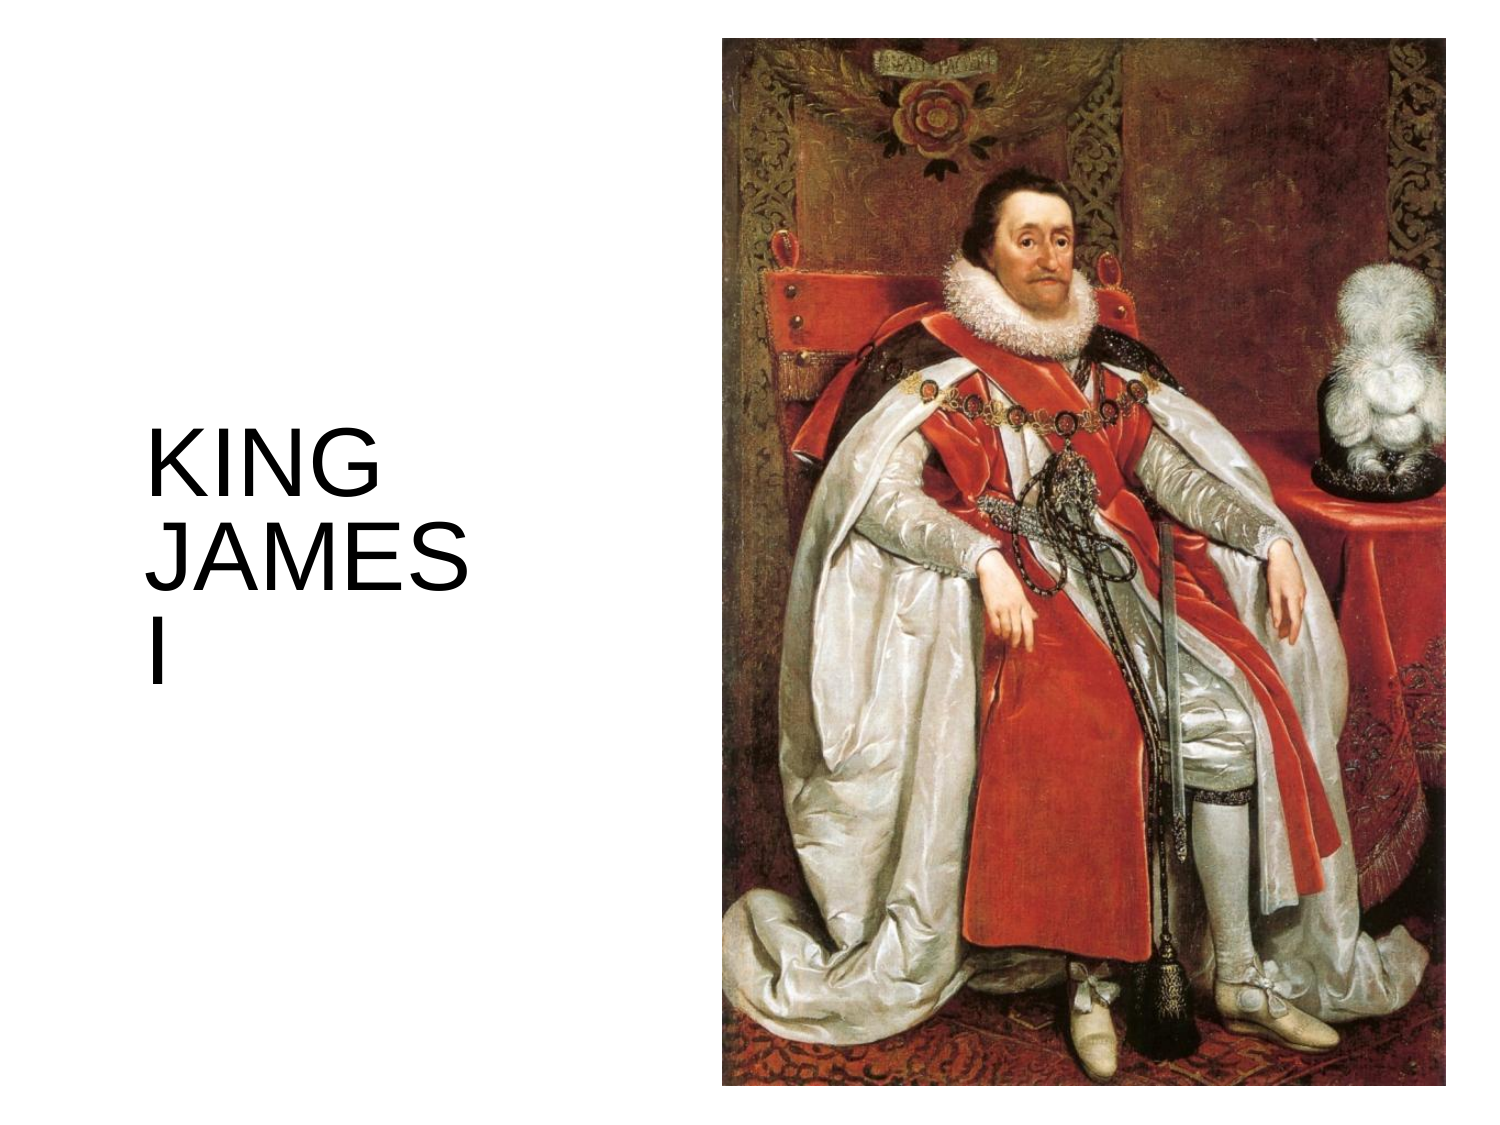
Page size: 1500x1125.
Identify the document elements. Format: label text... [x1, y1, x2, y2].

picture [721, 38, 1447, 1086]
text_box King James I [139, 415, 505, 710]
